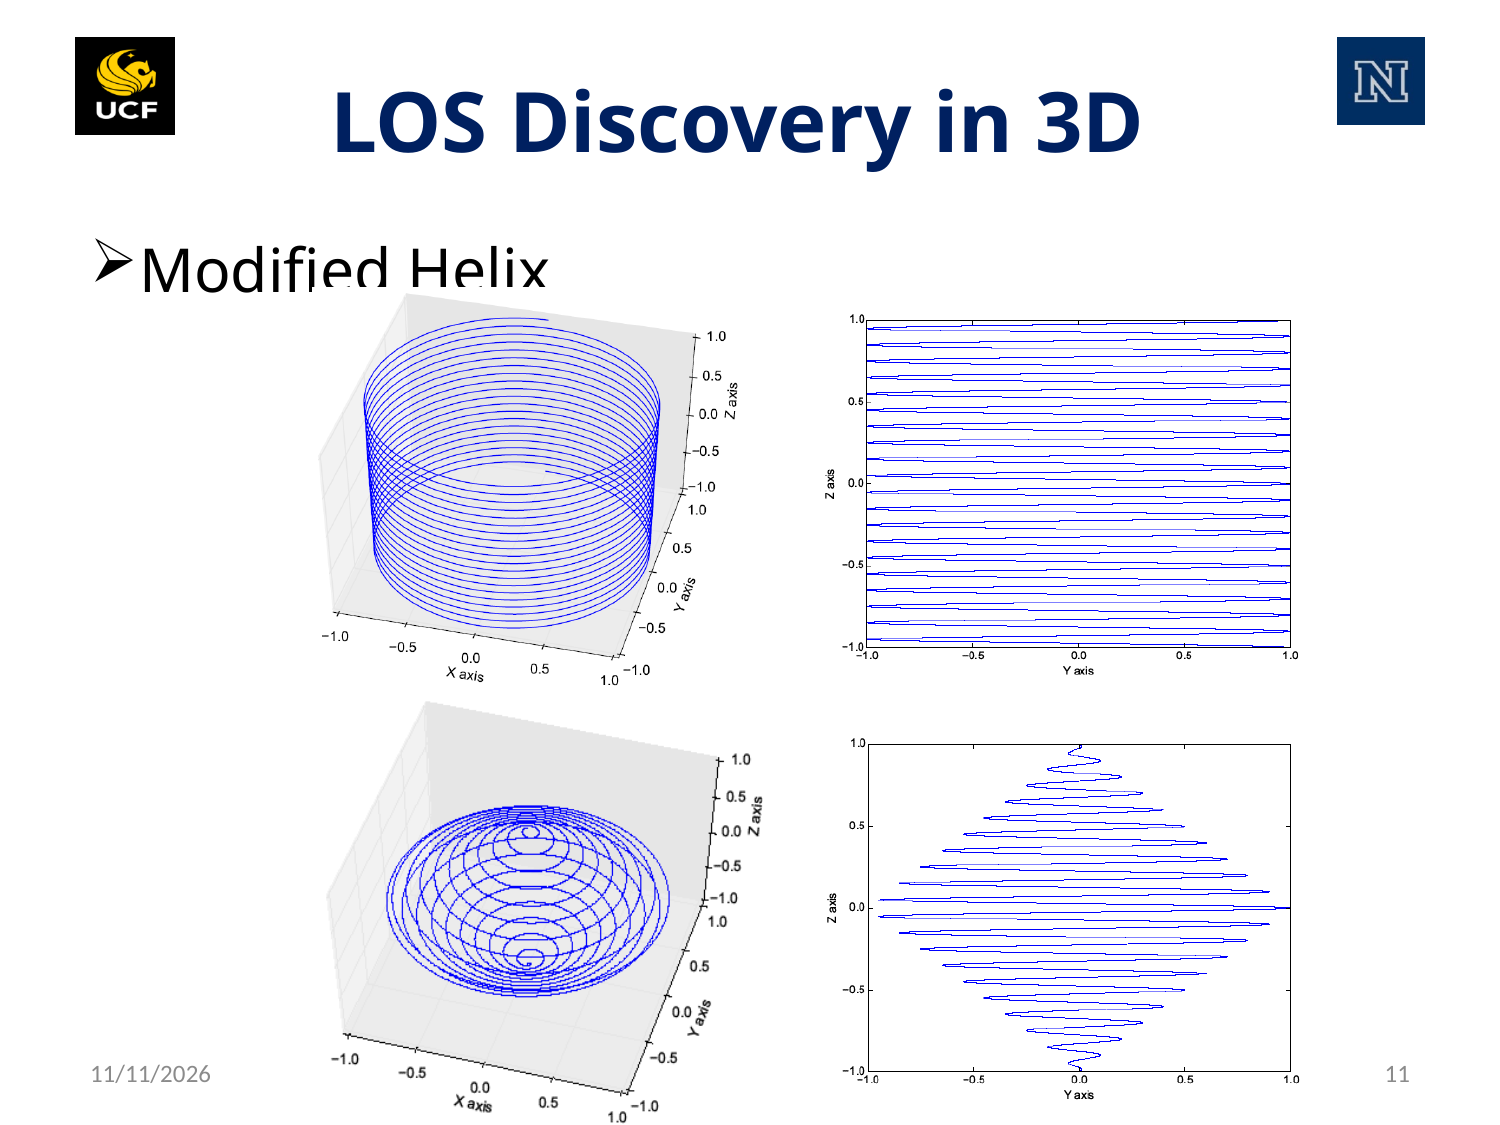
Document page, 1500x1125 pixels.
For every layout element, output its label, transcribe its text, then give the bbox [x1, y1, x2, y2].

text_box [824, 737, 1301, 1102]
picture [1413, 37, 1425, 125]
slide_number 01-Nov-16 [75, 1042, 319, 1103]
slide_number 11 [1303, 1042, 1425, 1103]
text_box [824, 312, 1299, 676]
list Modified Helix [75, 187, 1425, 313]
picture [312, 287, 738, 695]
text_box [324, 699, 763, 1125]
title LOS Discovery in 3D [62, 24, 1413, 213]
